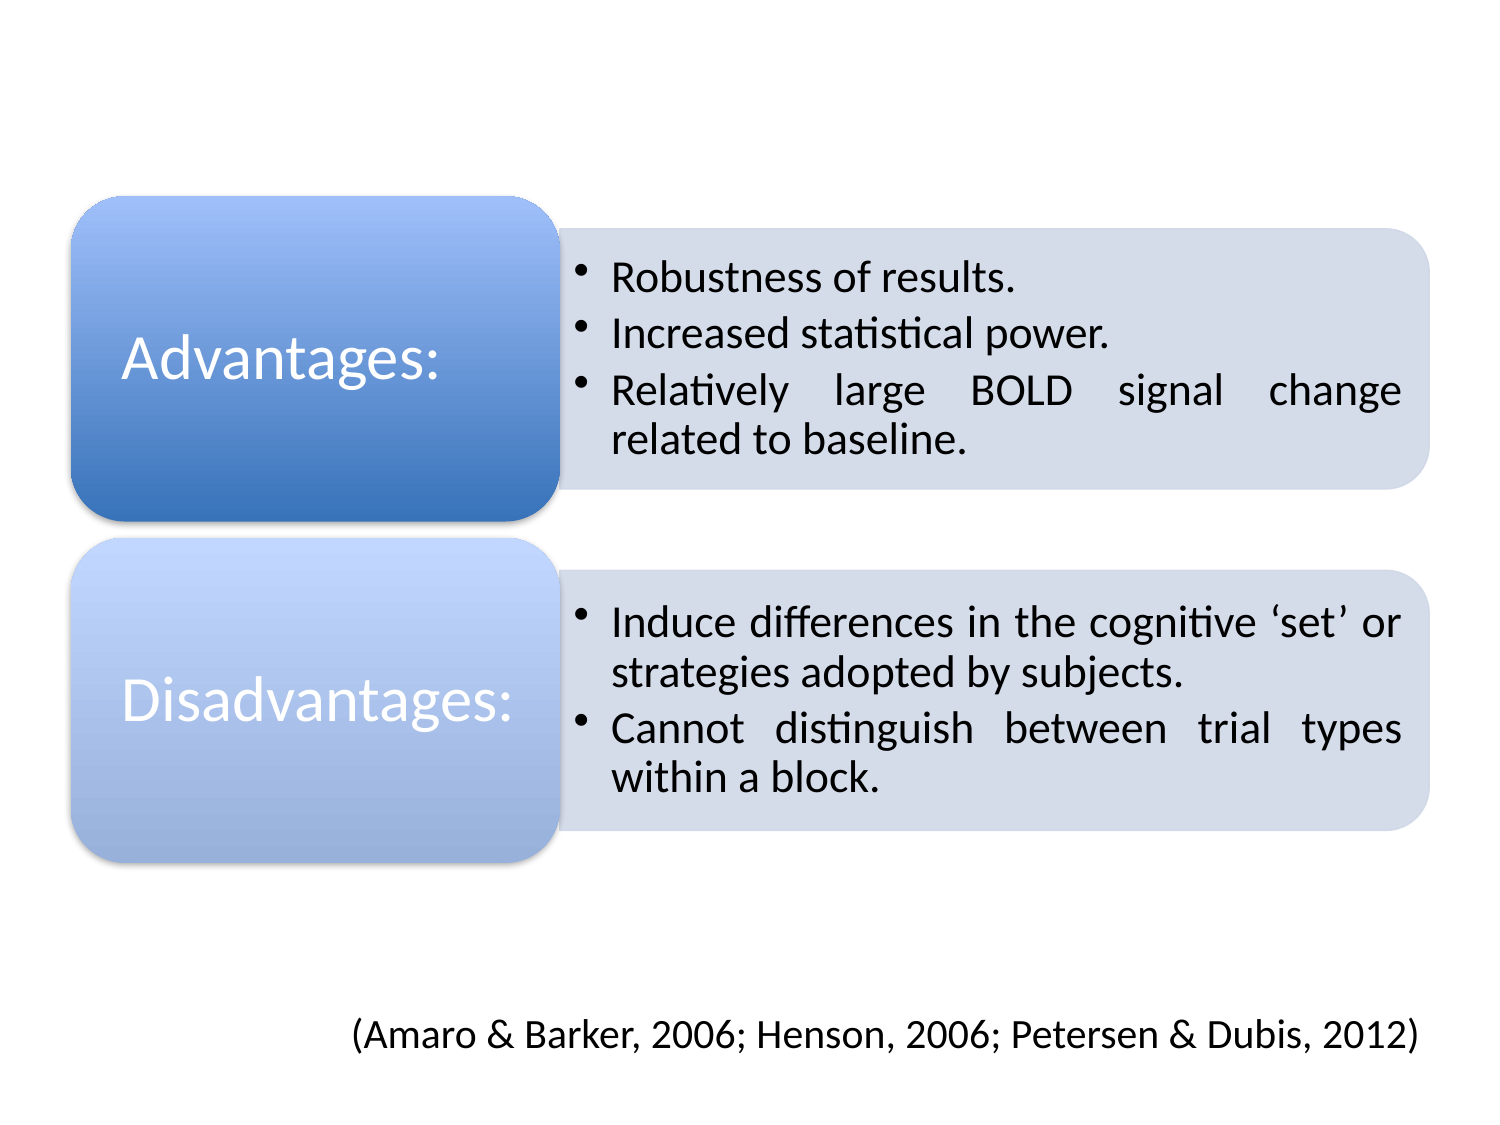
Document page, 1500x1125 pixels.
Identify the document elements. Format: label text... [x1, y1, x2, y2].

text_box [70, 196, 1430, 864]
text_box (Amaro & Barker, 2006; Henson, 2006; Petersen & Dubis, 2012) [312, 999, 1459, 1065]
